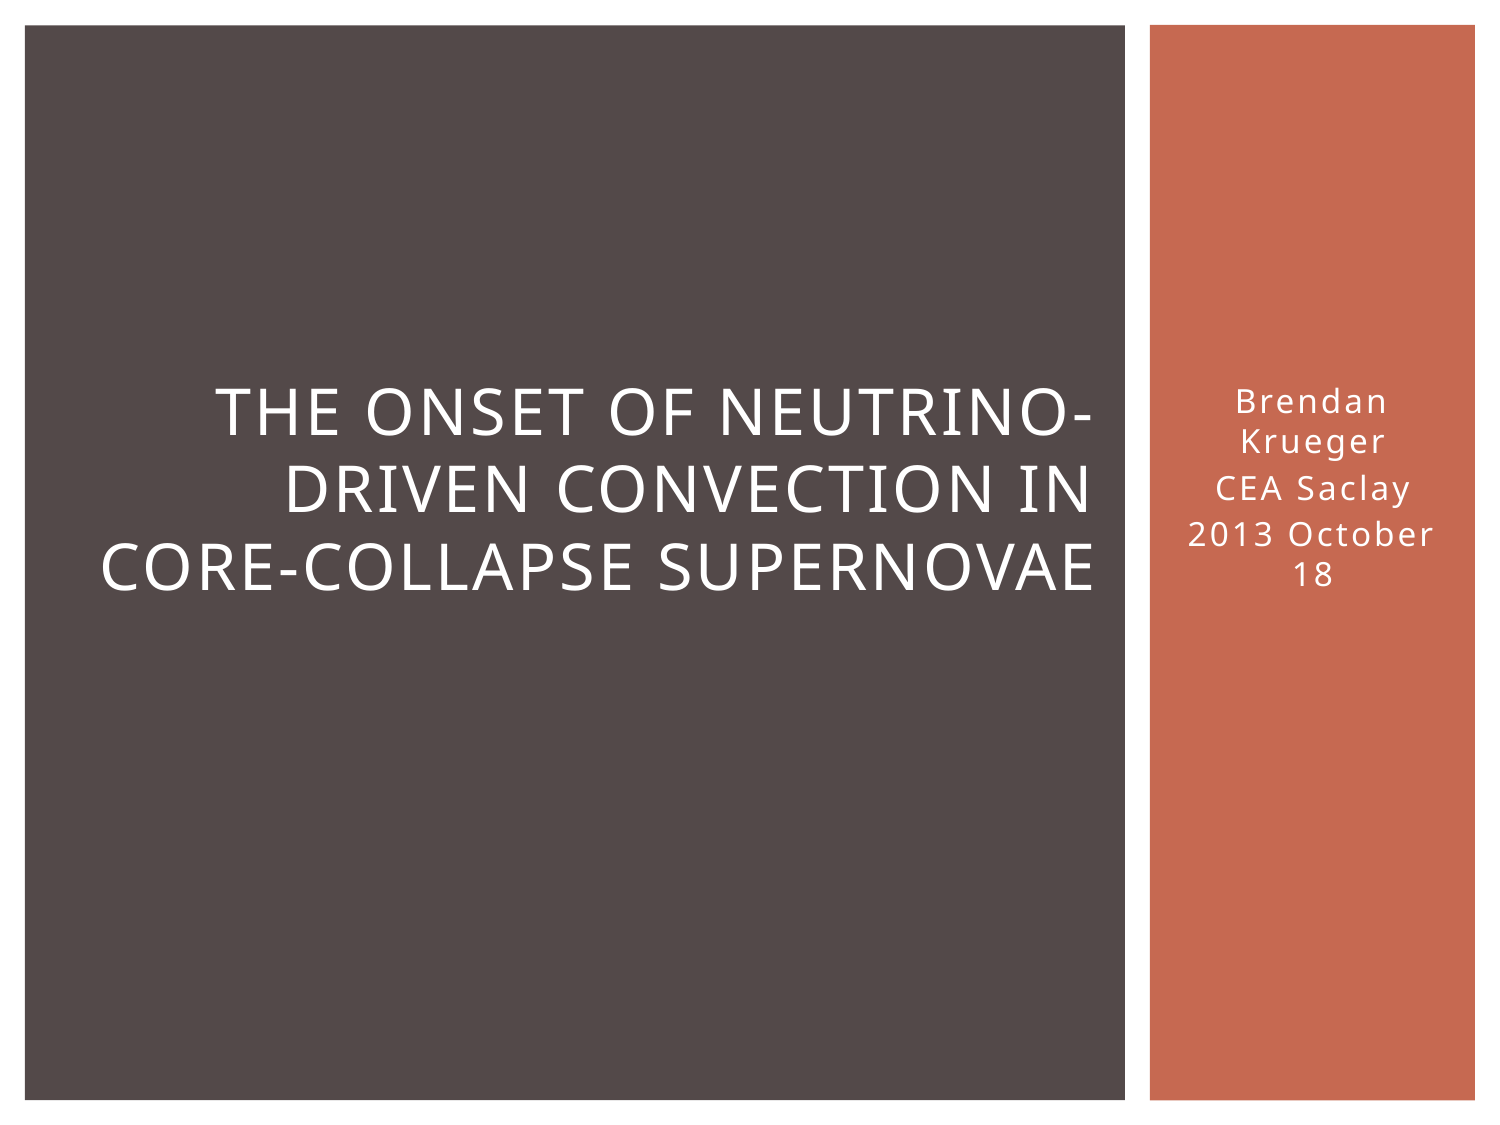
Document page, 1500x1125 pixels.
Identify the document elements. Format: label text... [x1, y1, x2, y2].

subtitle Brendan Krueger CEA Saclay 2013 October 18 [1149, 336, 1475, 637]
title The Onset of Neutrino-Driven Convection in Core-Collapse Supernovae [75, 336, 1113, 637]
